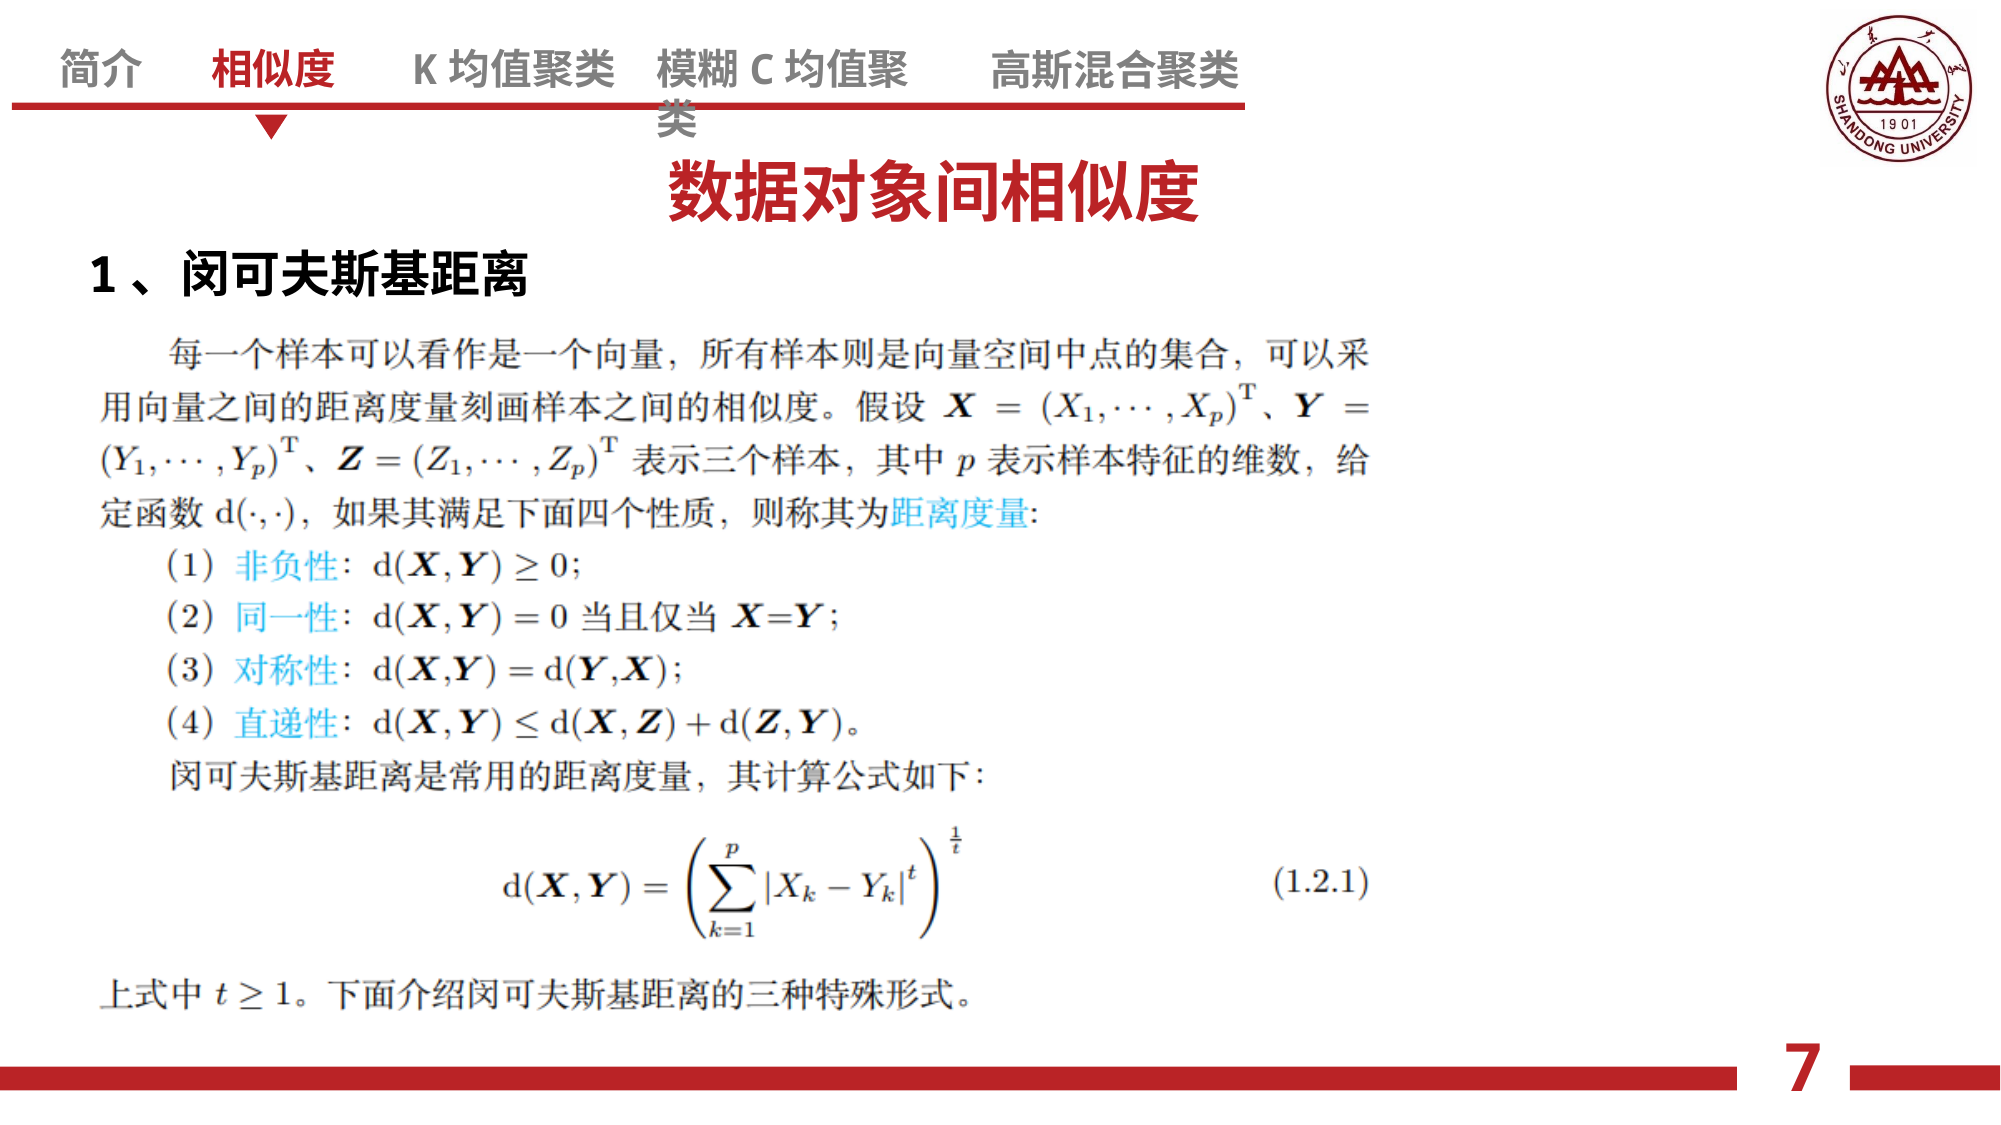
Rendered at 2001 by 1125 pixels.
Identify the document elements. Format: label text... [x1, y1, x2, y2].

picture [1820, 9, 1977, 167]
text_box 数据对象间相似度 [652, 142, 1217, 238]
text_box 1、闵可夫斯基距离 [73, 235, 598, 310]
picture [73, 328, 1457, 1019]
